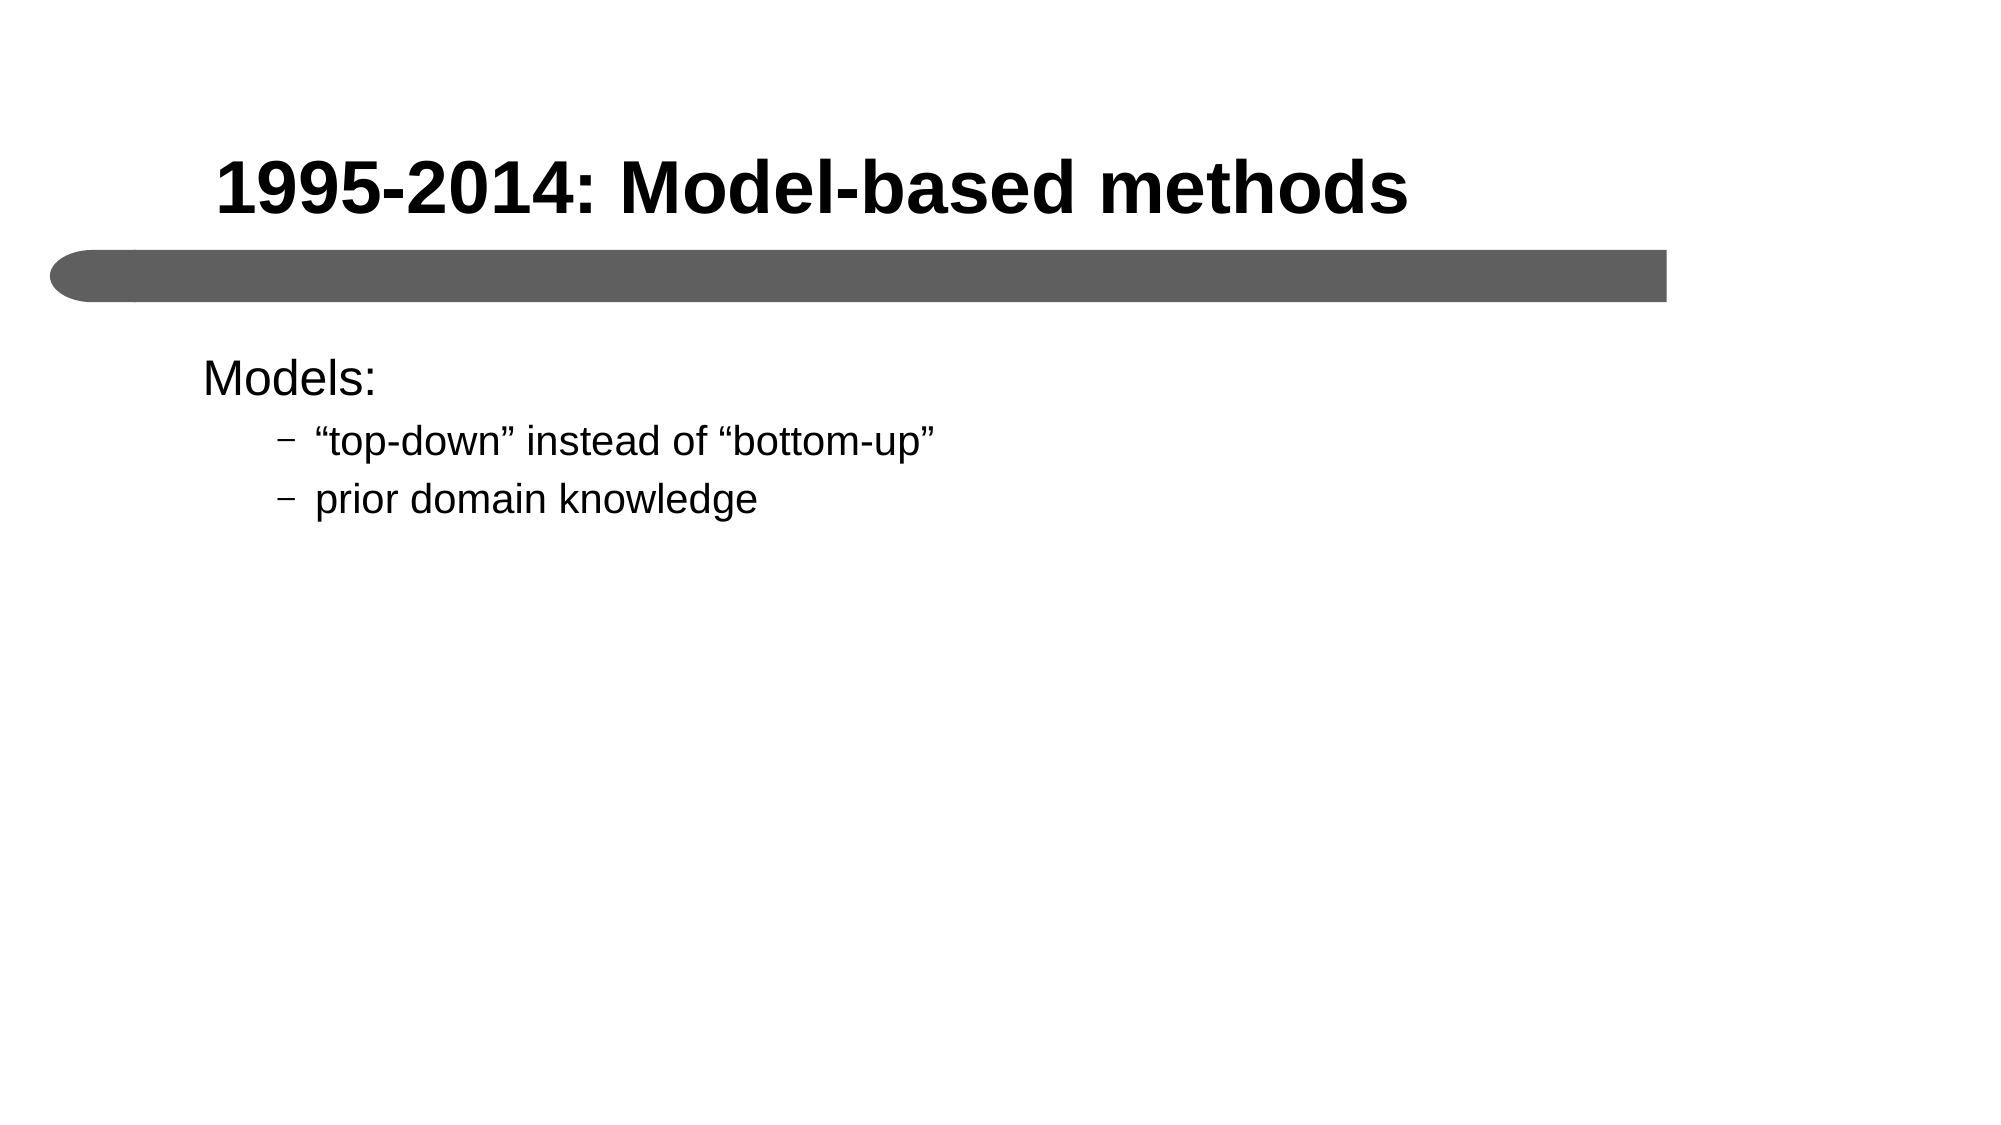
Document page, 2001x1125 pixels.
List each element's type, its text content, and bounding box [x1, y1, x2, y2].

title 1995-2014: Model-based methods [199, 124, 1951, 238]
text_box Models: “top-down” instead of “bottom-up” prior domain knowledge [112, 337, 1950, 1025]
